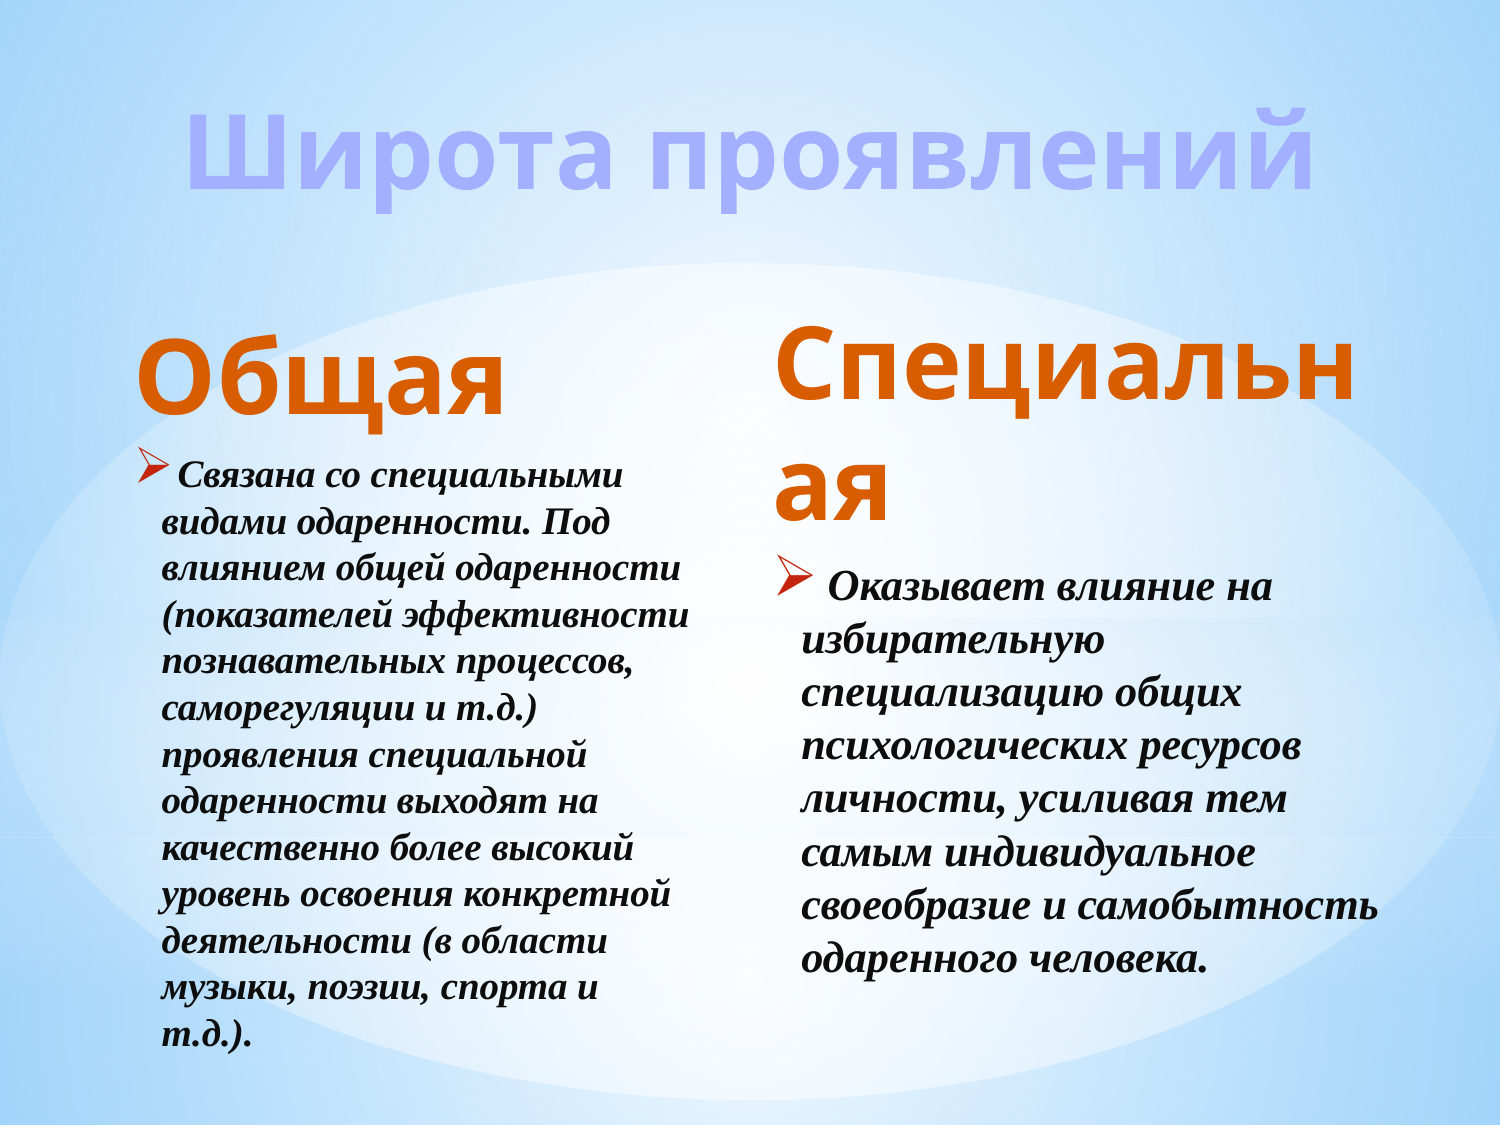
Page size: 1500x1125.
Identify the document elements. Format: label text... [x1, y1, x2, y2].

text_box Широта проявлений [53, 78, 1447, 374]
list Общая Связана со специальными видами одаренности. Под влиянием общей одаренности (показателей эффективности познавательных процессов, саморегуляции и т.д.) проявления специальной одаренности выходят на качественно более высокий уровень освоения конкретной деятельности (в области музыки, поэзии, спорта и т.д.). [112, 374, 709, 1071]
list Специальная Оказывает влияние на избирательную специализацию общих психологических ресурсов личности, усиливая тем самым индивидуальное своеобразие и самобытность одаренного человека. [750, 374, 1400, 1035]
